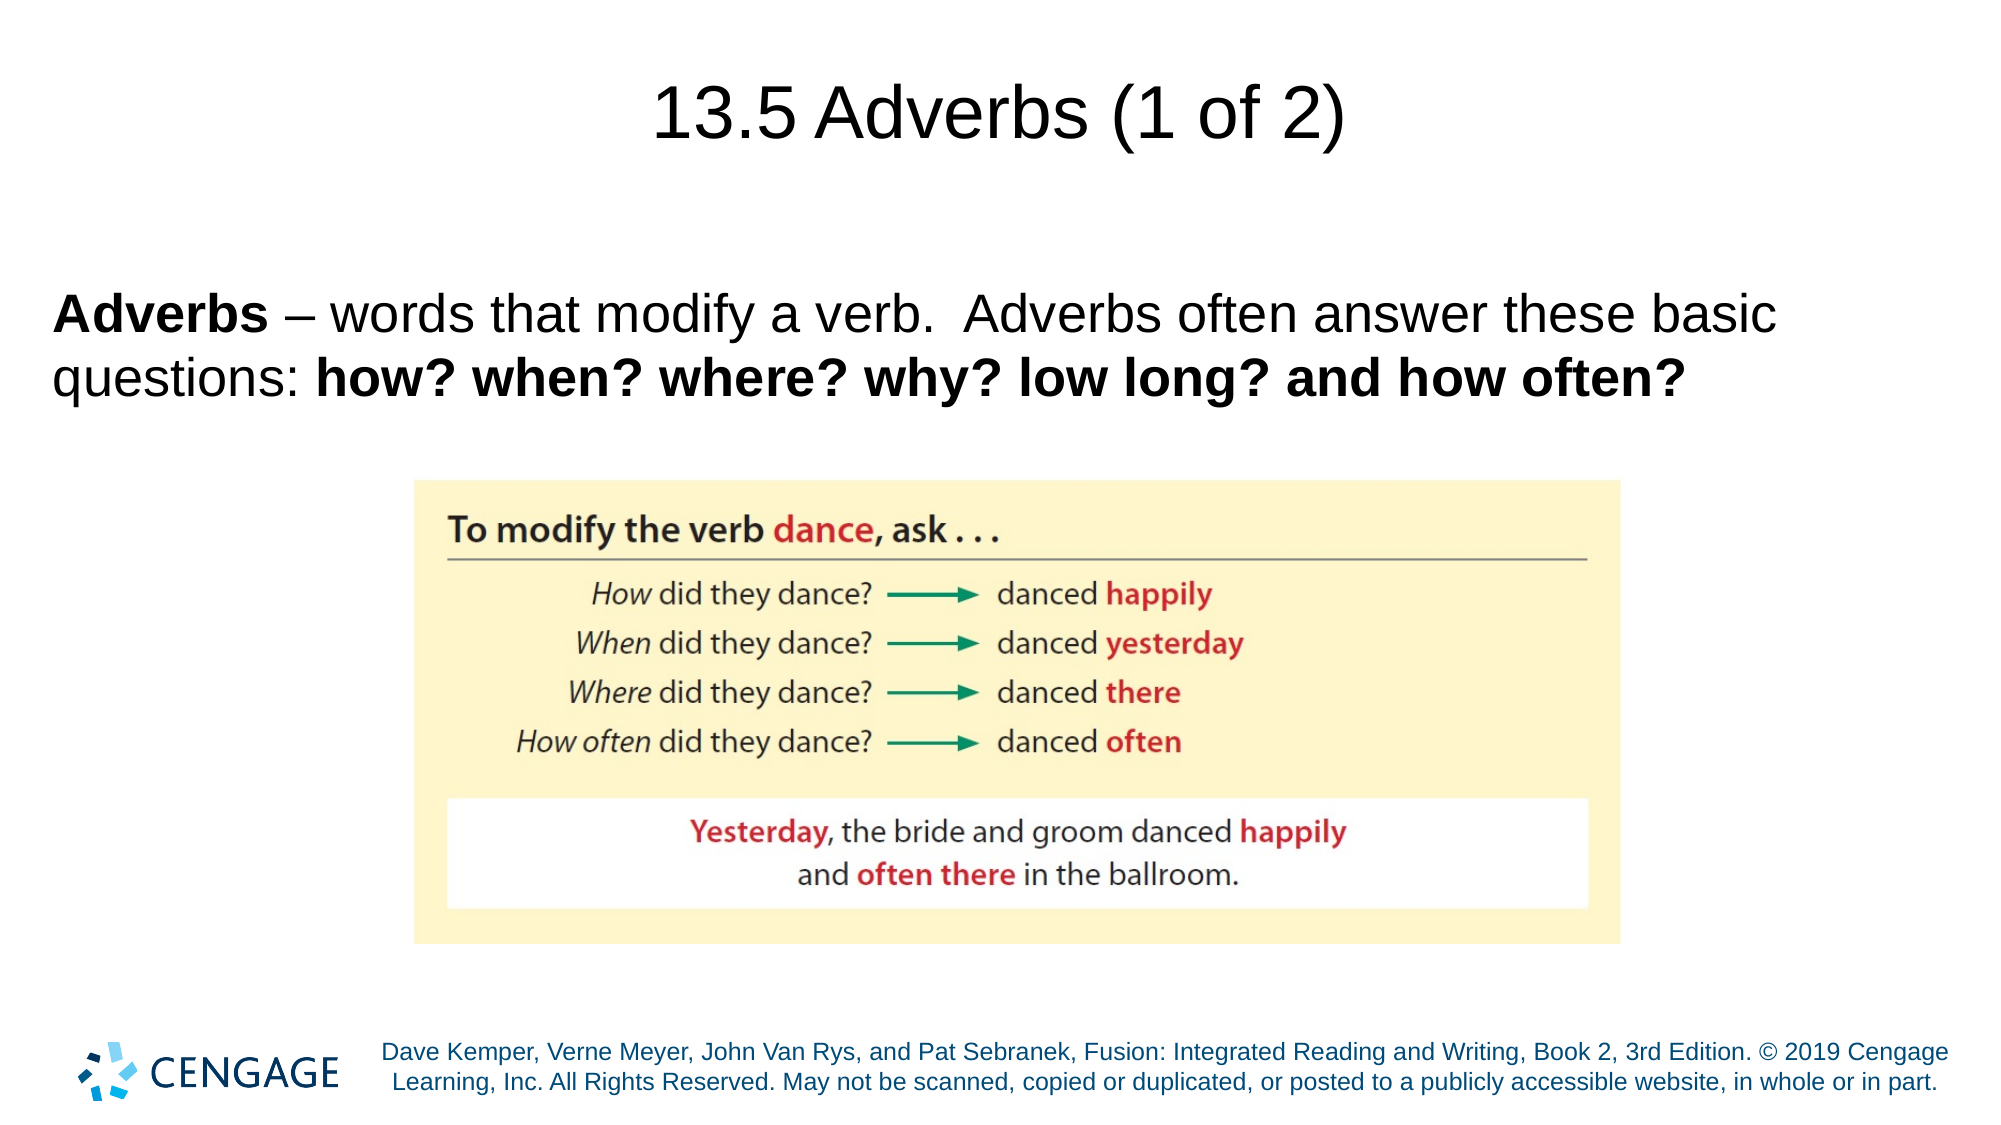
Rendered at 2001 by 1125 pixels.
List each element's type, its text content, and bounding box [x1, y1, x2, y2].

title 13.5 Adverbs (1 of 2) [12, 13, 1988, 216]
list Adverbs – words that modify a verb. Adverbs often answer these basic questions: how? when? where? why? low long? and how often? [52, 277, 1937, 431]
picture [78, 1042, 338, 1101]
picture [411, 477, 1626, 944]
